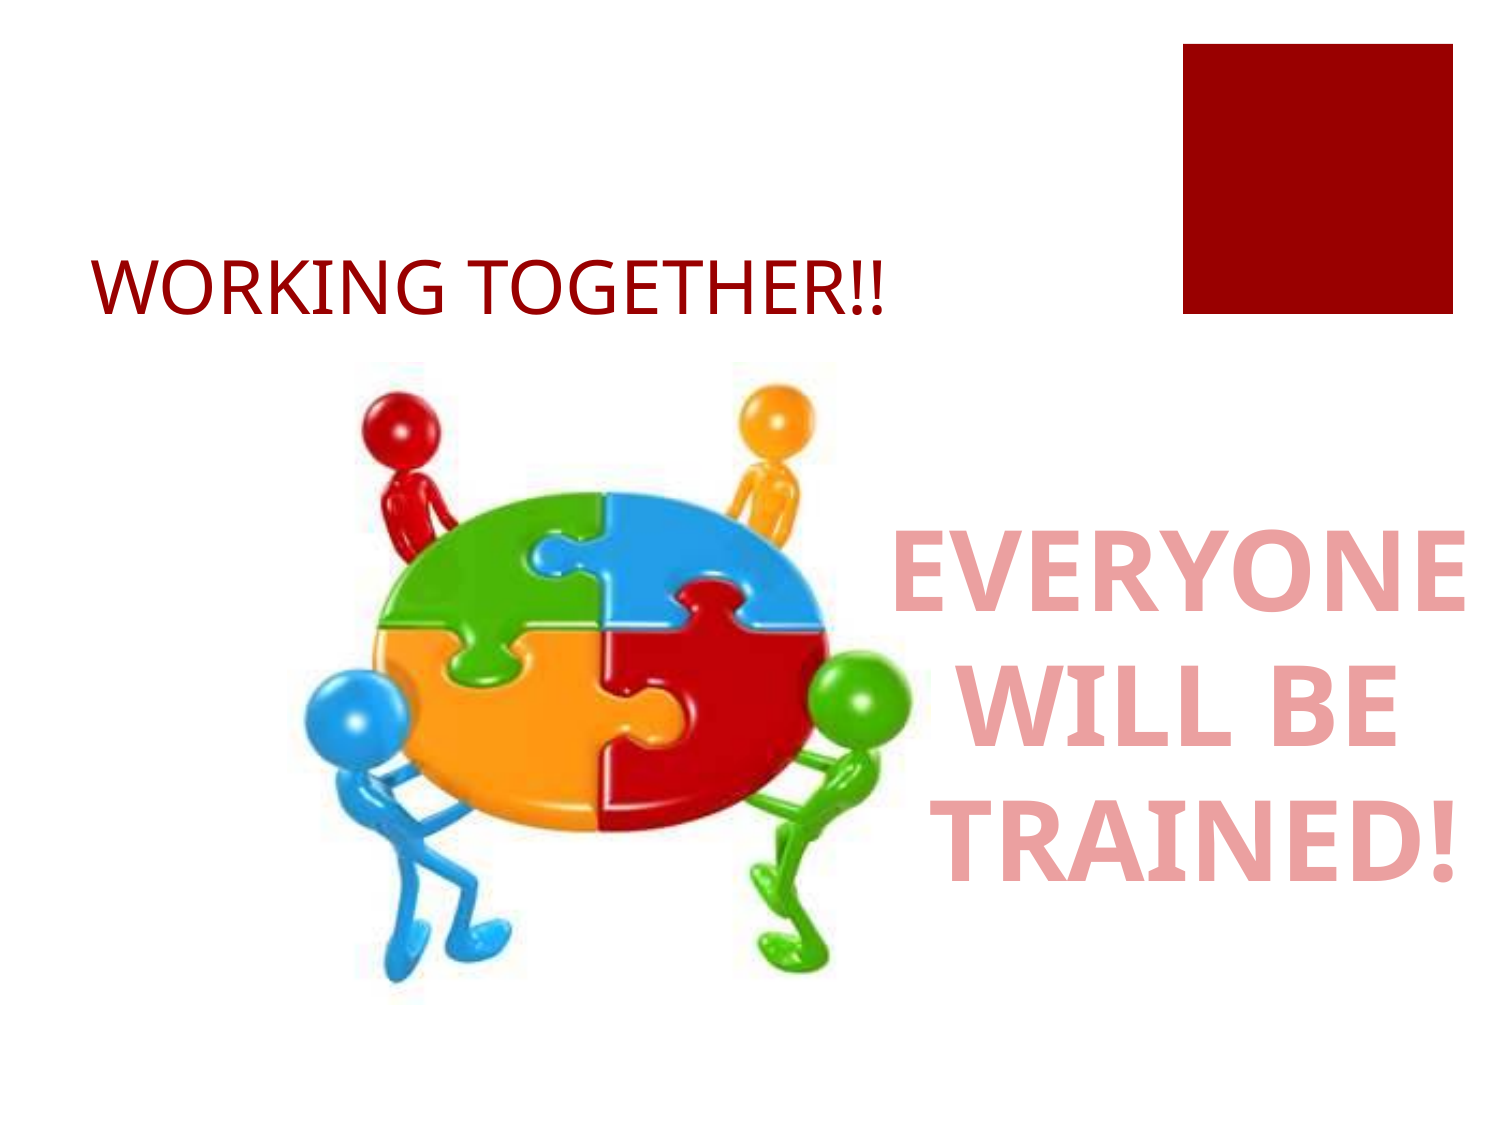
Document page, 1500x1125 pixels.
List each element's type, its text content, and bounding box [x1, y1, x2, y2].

title WORKING TOGETHER!! [75, 149, 1143, 338]
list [74, 361, 1144, 1006]
text_box EVERYONE WILL BE TRAINED! [1144, 490, 1488, 911]
